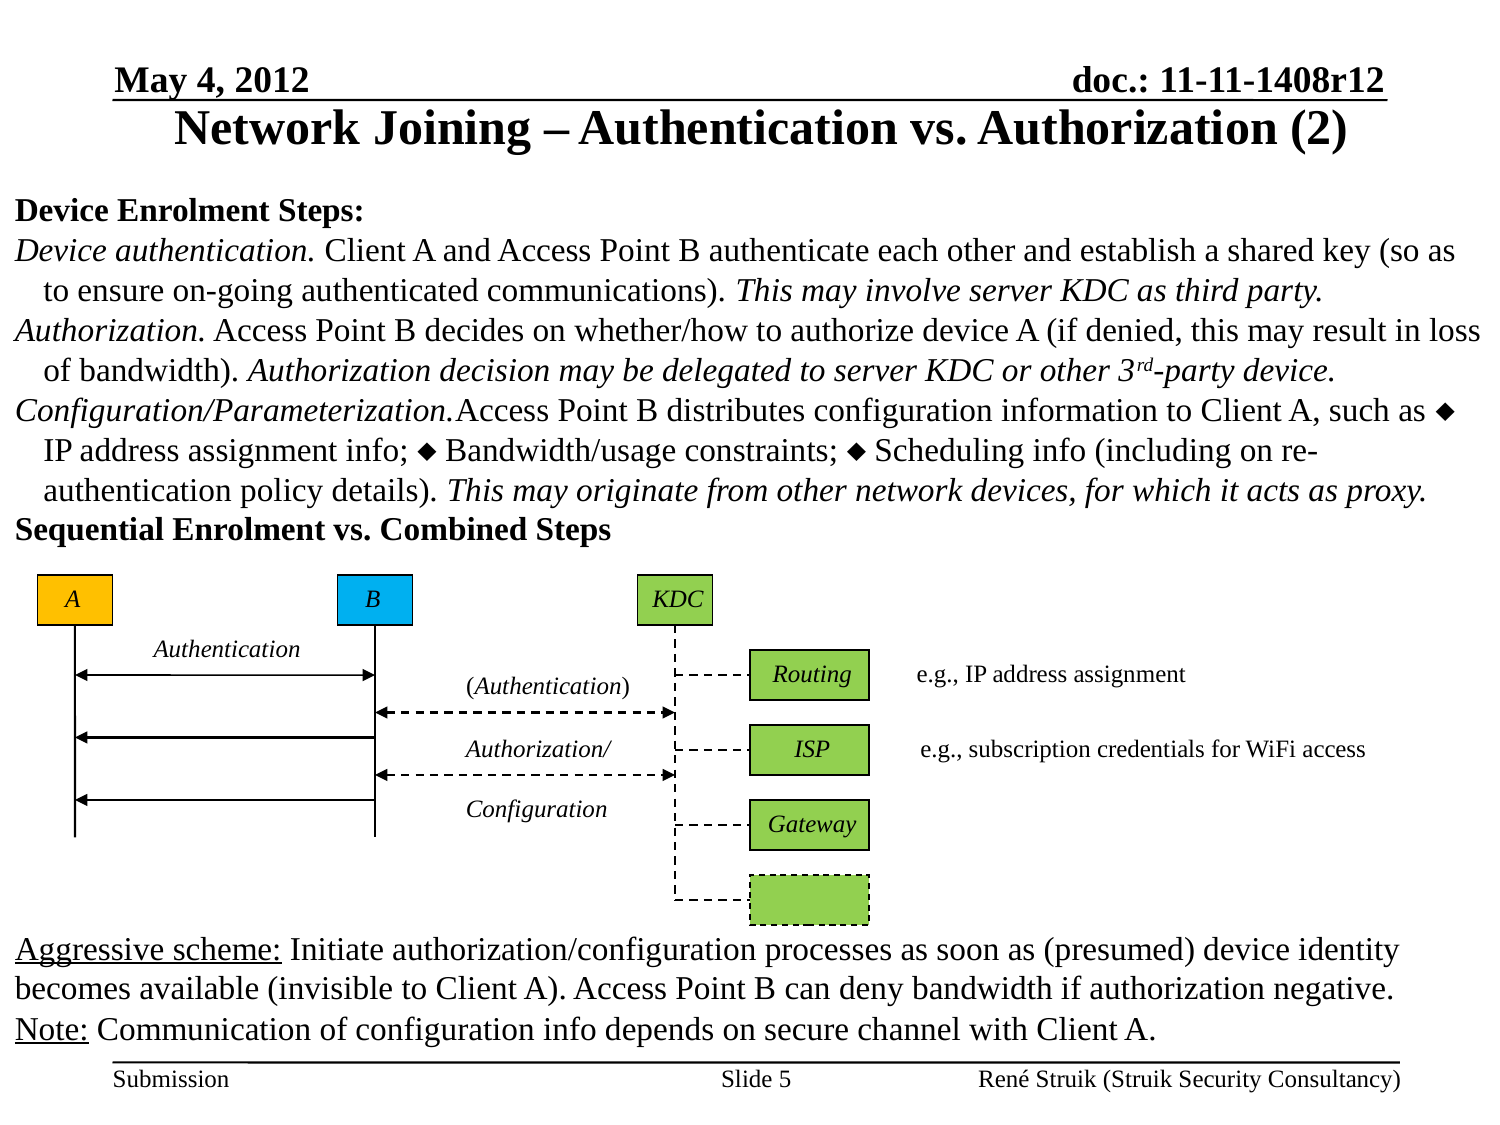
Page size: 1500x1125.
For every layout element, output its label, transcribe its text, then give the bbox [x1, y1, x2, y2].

text_box Device Enrolment Steps: Device authentication. Client A and Access Point B authenticate each other and establish a shared key (so as to ensure on-going authenticated communications). This may involve server KDC as third party. Authorization. Access Point B decides on whether/how to authorize device A (if denied, this may result in loss of bandwidth). Authorization decision may be delegated to server KDC or other 3rd-party device. Configuration/Parameterization.Access Point B distributes configuration information to Client A, such as  IP address assignment info;  Bandwidth/usage constraints;  Scheduling info (including on re-authentication policy details). This may originate from other network devices, for which it acts as proxy. Sequential Enrolment vs. Combined Steps Aggressive scheme: Initiate authorization/configuration processes as soon as (presumed) device identity becomes available (invisible to Client A). Access Point B can deny bandwidth if authorization negative. Note: Communication of configuration info depends on secure channel with Client A. [0, 180, 1500, 1054]
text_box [37, 574, 1388, 926]
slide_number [114, 54, 312, 101]
text_box Network Joining – Authentication vs. Authorization (2) [159, 87, 1364, 163]
slide_number Slide 5 [712, 1061, 800, 1093]
footer René Struik (Struik Security Consultancy) [972, 1061, 1402, 1093]
